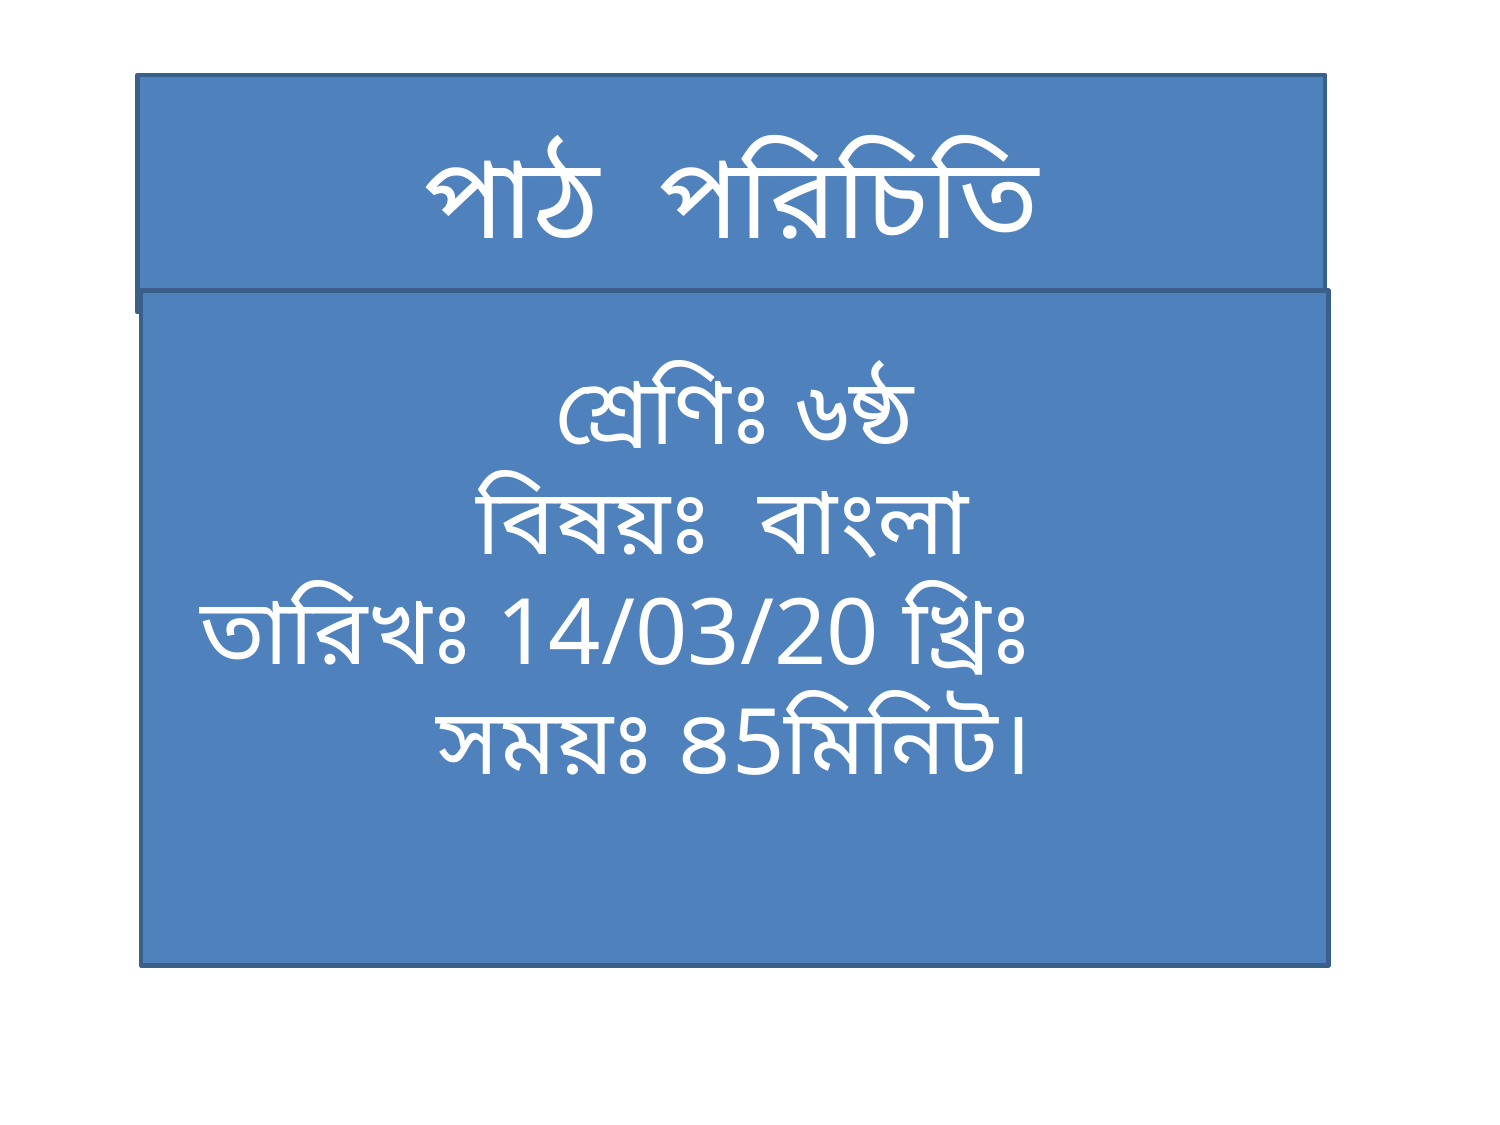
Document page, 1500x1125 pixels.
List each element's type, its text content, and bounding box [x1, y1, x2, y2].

text_box শ্রেণিঃ ৬ষ্ঠ বিষয়ঃ বাংলা তারিখঃ 14/03/20 খ্রিঃ সময়ঃ ৪5মিনিট। [139, 288, 1331, 968]
text_box পাঠ পরিচিতি [135, 73, 1327, 314]
